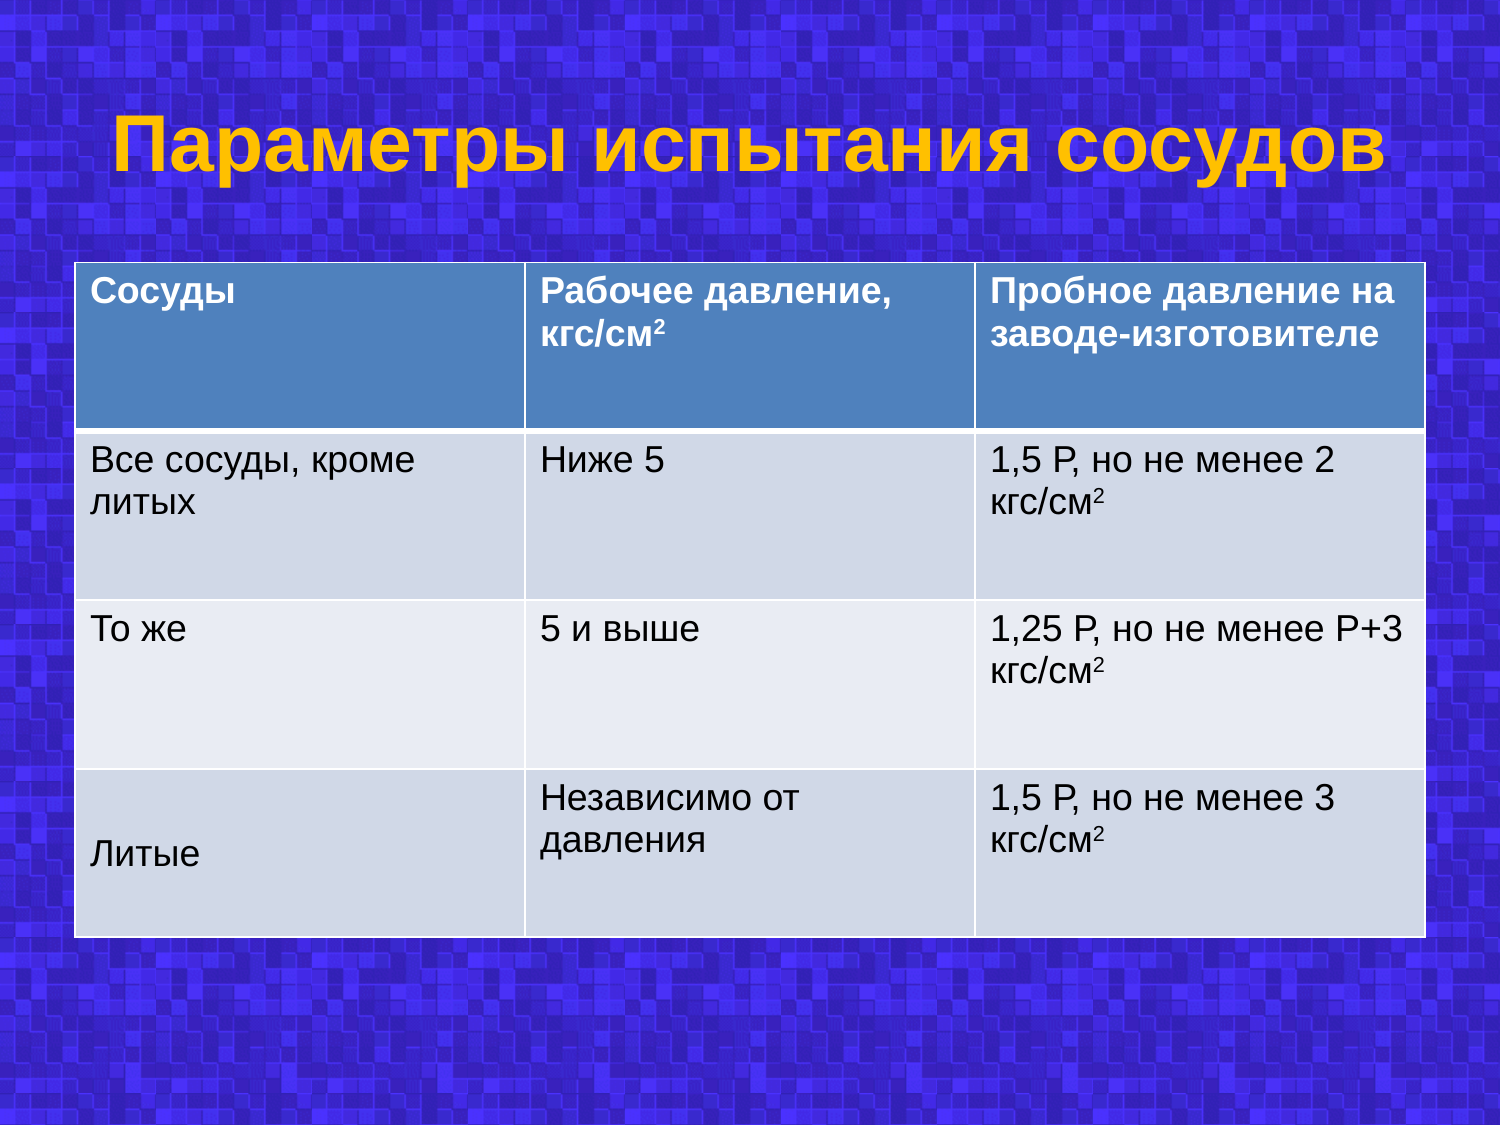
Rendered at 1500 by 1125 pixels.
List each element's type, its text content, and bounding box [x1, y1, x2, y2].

table_cell Независимо от давления [526, 770, 974, 936]
title Параметры испытания сосудов [75, 45, 1425, 233]
table_cell Ниже 5 [526, 434, 974, 599]
table_cell Все сосуды, кроме литых [76, 434, 524, 599]
picture [0, 0, 1500, 1125]
table_header Рабочее давление, кгс/см2 [526, 263, 974, 428]
table_cell 1,25 Р, но не менее Р+3 кгс/см2 [976, 601, 1424, 768]
table_cell 1,5 Р, но не менее 2 кгс/см2 [976, 434, 1424, 599]
table_cell То же [76, 601, 524, 768]
table_cell Литые [76, 770, 524, 936]
table_header Сосуды [76, 263, 524, 428]
table_cell 1,5 Р, но не менее 3 кгс/см2 [976, 770, 1424, 936]
table_header Пробное давление на заводе-изготовителе [976, 263, 1424, 428]
table_cell 5 и выше [526, 601, 974, 768]
